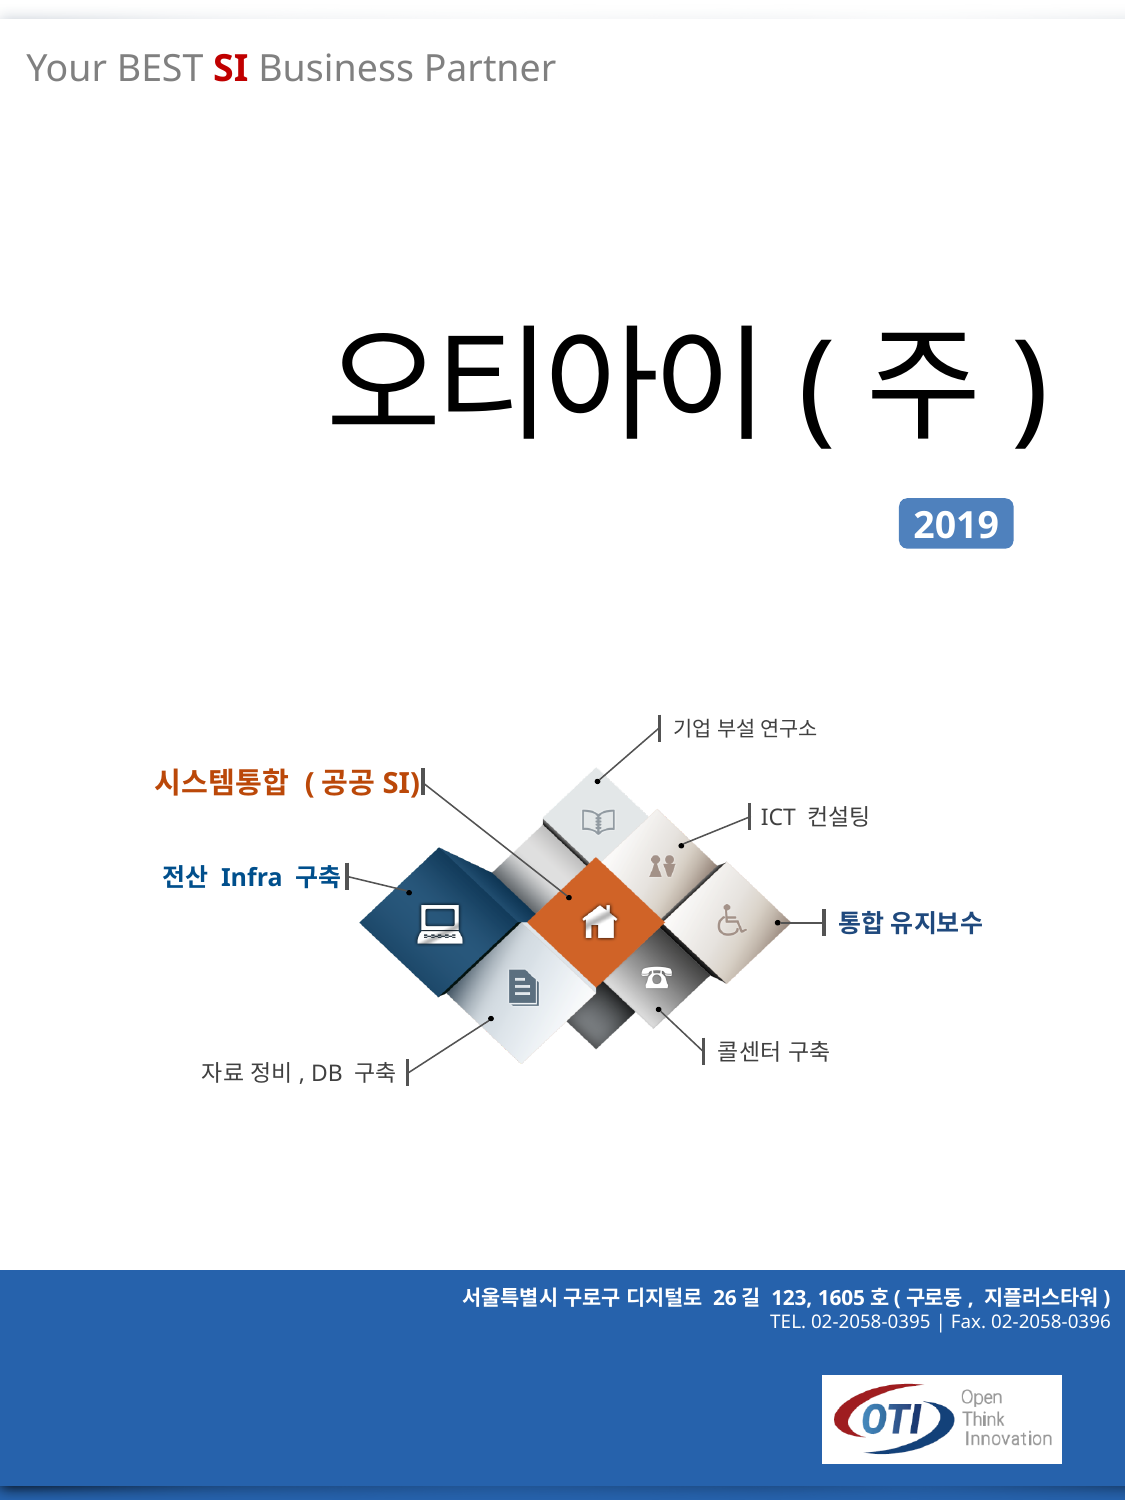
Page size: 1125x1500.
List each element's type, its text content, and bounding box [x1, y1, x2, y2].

picture [0, 0, 1125, 1500]
text_box 2019 [898, 498, 1014, 549]
